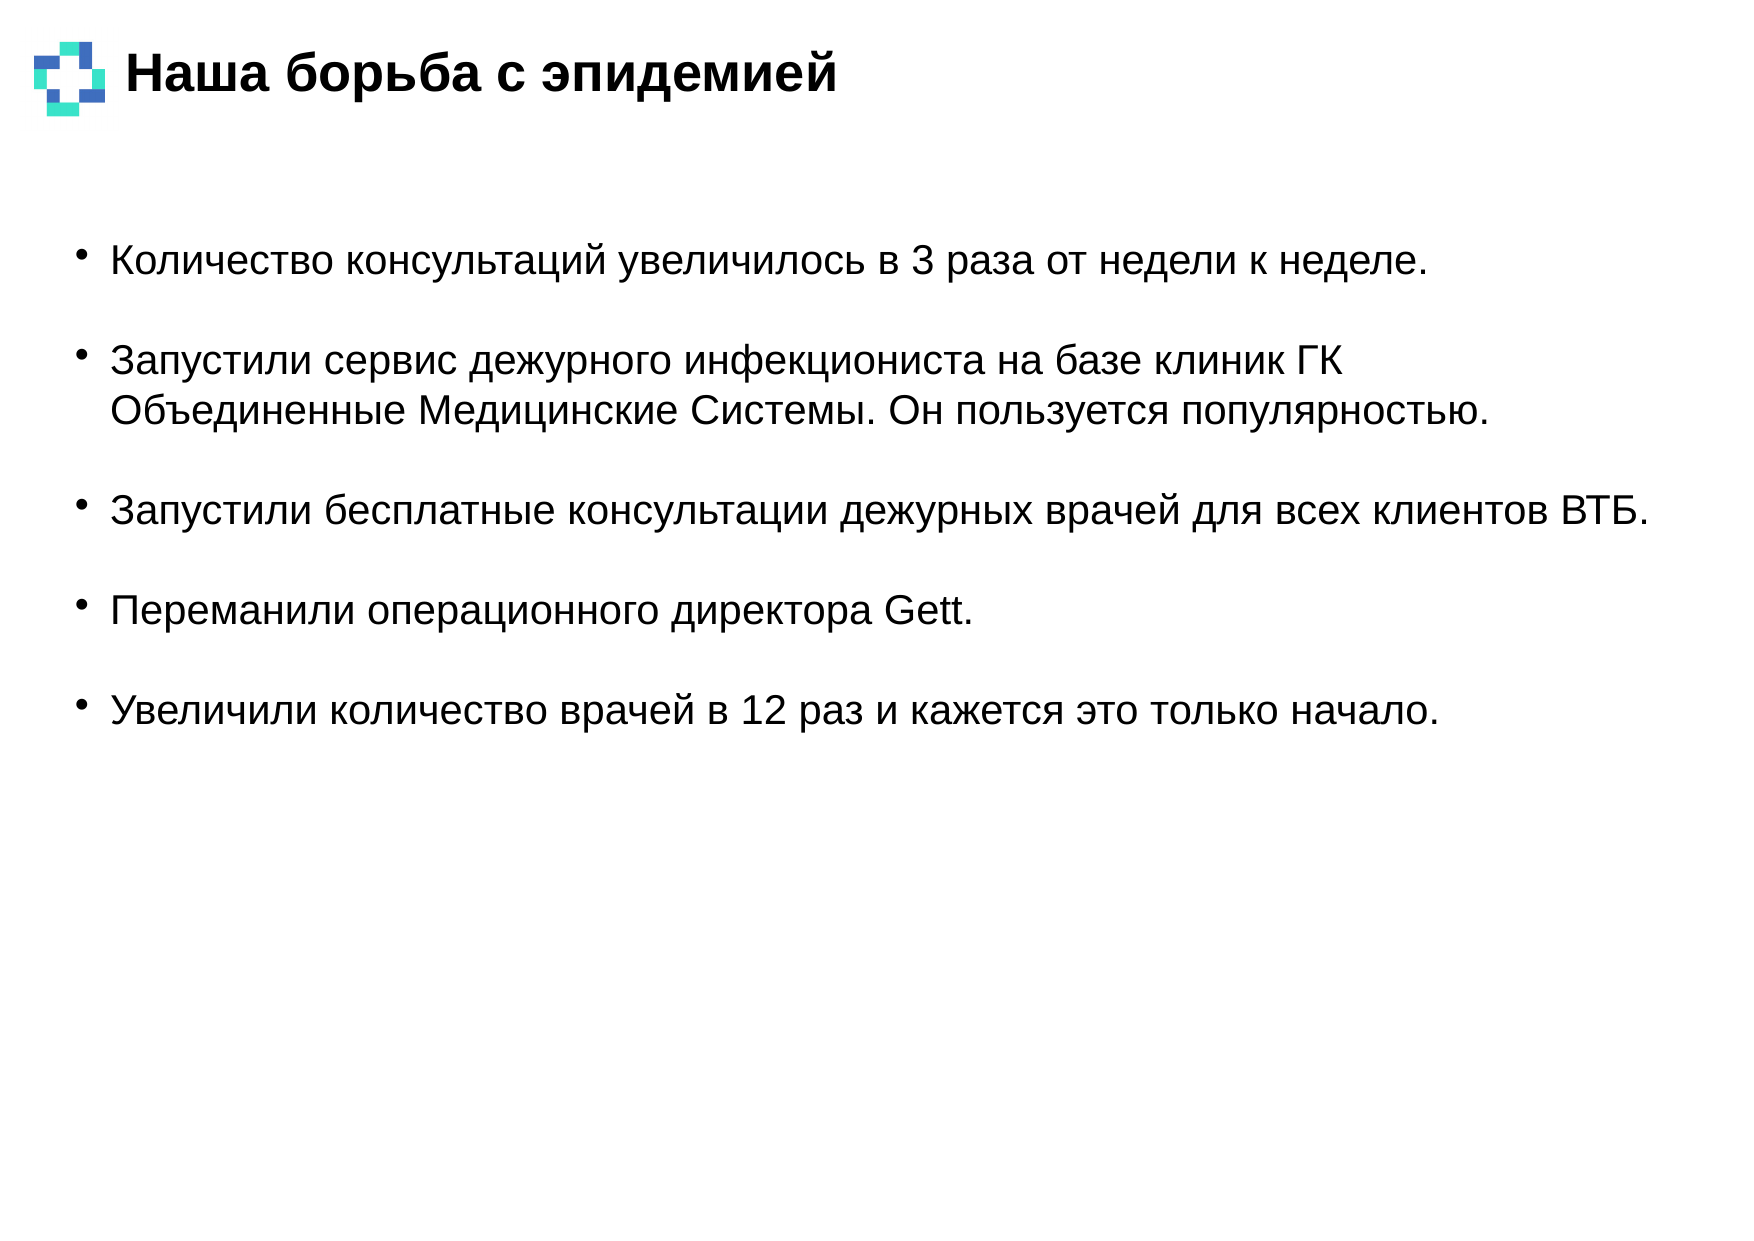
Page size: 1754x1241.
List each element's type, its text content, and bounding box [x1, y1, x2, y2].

text_box Наша борьба с эпидемией [125, 37, 1703, 103]
text_box Количество консультаций увеличилось в 3 раза от недели к неделе. Запустили сервис дежурного инфекциониста на базе клиник ГК Объединенные Медицинские Системы. Он пользуется популярностью. Запустили бесплатные консультации дежурных врачей для всех клиентов ВТБ. Переманили операционного директора Gett. Увеличили количество врачей в 12 раз и кажется это только начало. [59, 225, 1665, 705]
picture [19, 27, 120, 131]
